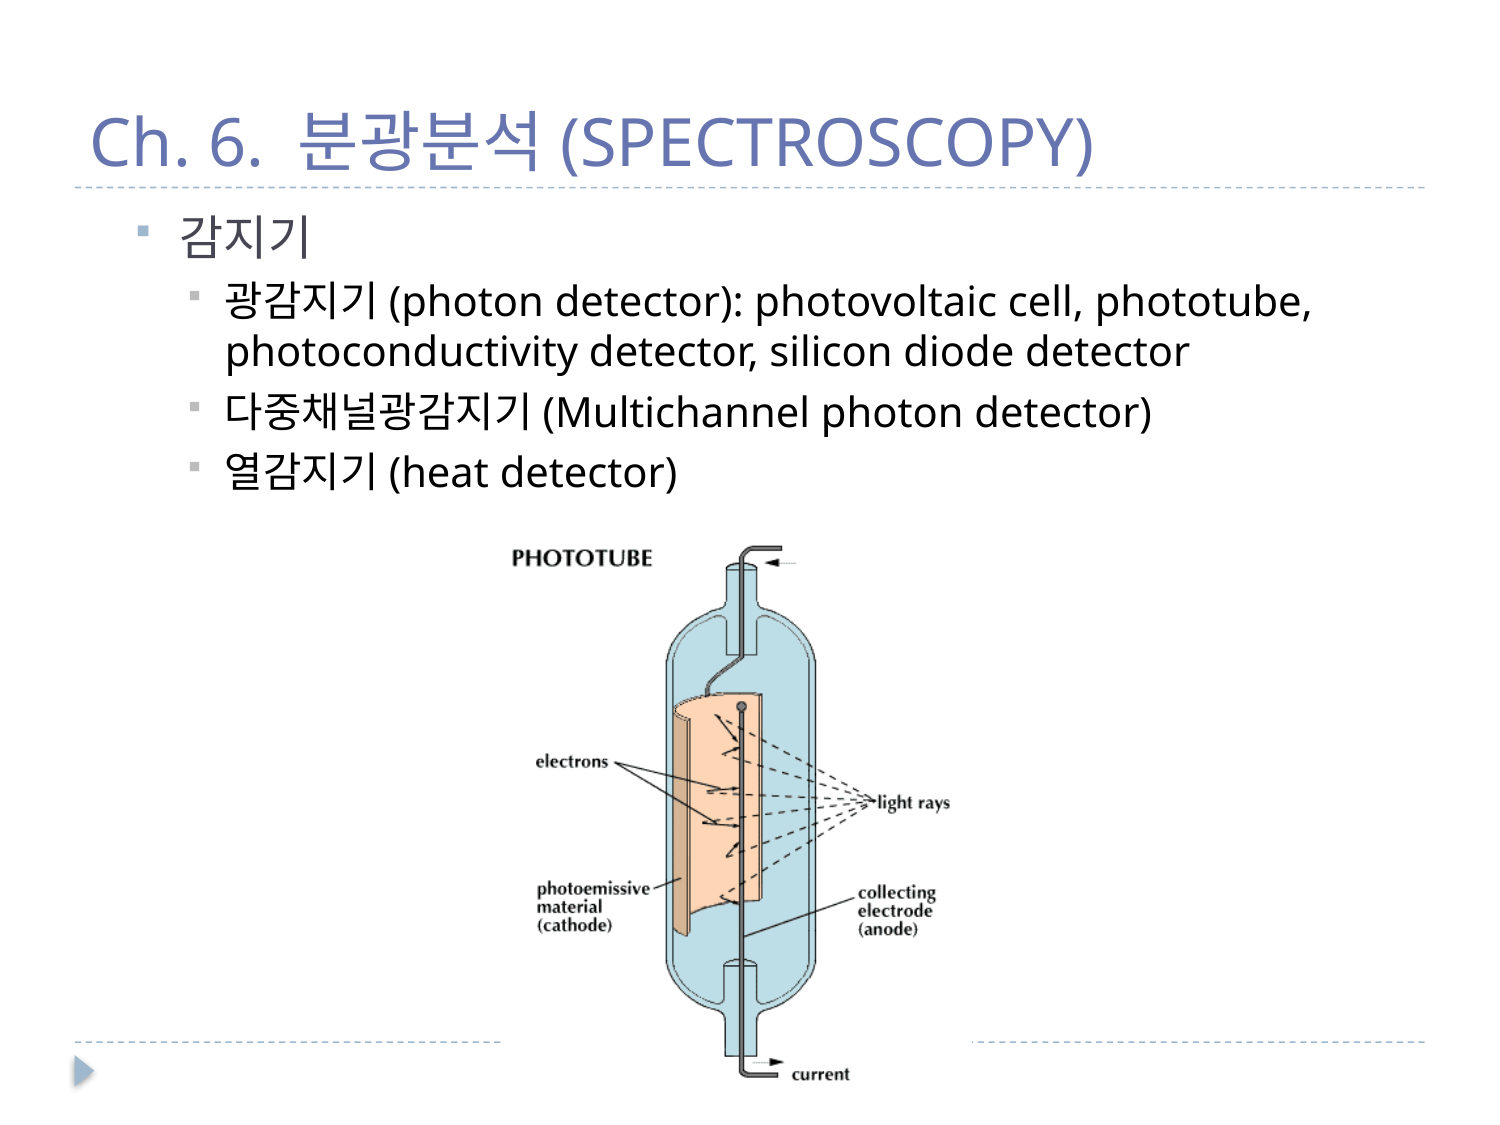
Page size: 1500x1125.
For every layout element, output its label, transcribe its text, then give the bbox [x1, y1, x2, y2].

title Ch. 6. 분광분석(SPECTROSCOPY) [75, 24, 1425, 188]
picture [501, 538, 972, 1087]
list 감지기 광감지기(photon detector): photovoltaic cell, phototube, photoconductivity detector, silicon diode detector 다중채널광감지기(Multichannel photon detector) 열감지기(heat detector) [75, 200, 1425, 1010]
